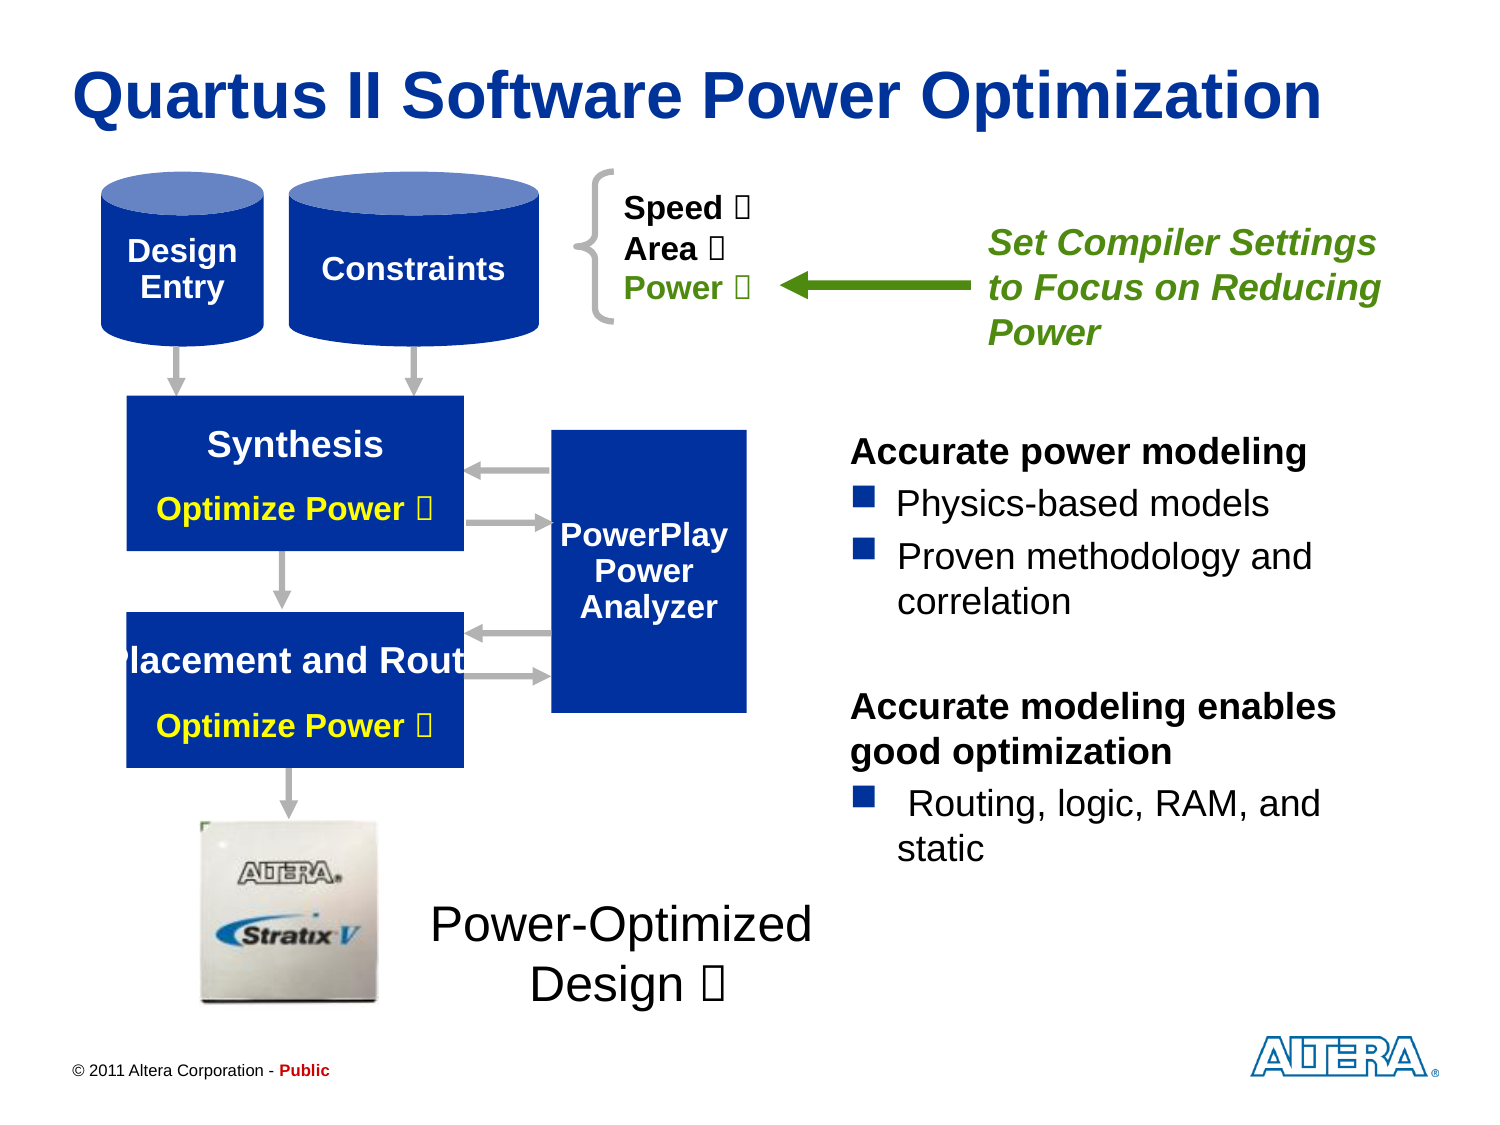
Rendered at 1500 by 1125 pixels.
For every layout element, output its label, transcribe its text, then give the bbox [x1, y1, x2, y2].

text_box [170, 346, 183, 395]
text_box Design Entry [101, 171, 264, 347]
text_box [275, 552, 289, 610]
text_box Placement and Route Optimize Power  [126, 612, 464, 768]
text_box [407, 346, 421, 395]
text_box [576, 171, 614, 322]
text_box Accurate power modeling Physics-based models Proven methodology and correlation Accurate modeling enables good optimization Routing, logic, RAM, and static [835, 419, 1427, 877]
text_box Set Compiler Settings to Focus on Reducing Power [973, 210, 1419, 361]
text_box [463, 670, 552, 683]
text_box Speed  Area  Power  [614, 171, 847, 322]
text_box PowerPlay Power Analyzer [551, 429, 747, 713]
text_box [464, 464, 550, 477]
picture [1250, 1036, 1439, 1077]
title Quartus II Software Power Optimization [57, 44, 1468, 195]
picture [199, 820, 380, 1014]
text_box Constraints [288, 171, 539, 347]
text_box [282, 768, 296, 818]
text_box Power-Optimized Design  [404, 884, 853, 1019]
text_box Synthesis Optimize Power  [126, 395, 464, 552]
text_box [463, 627, 552, 640]
text_box [779, 278, 971, 292]
text_box [466, 516, 554, 529]
